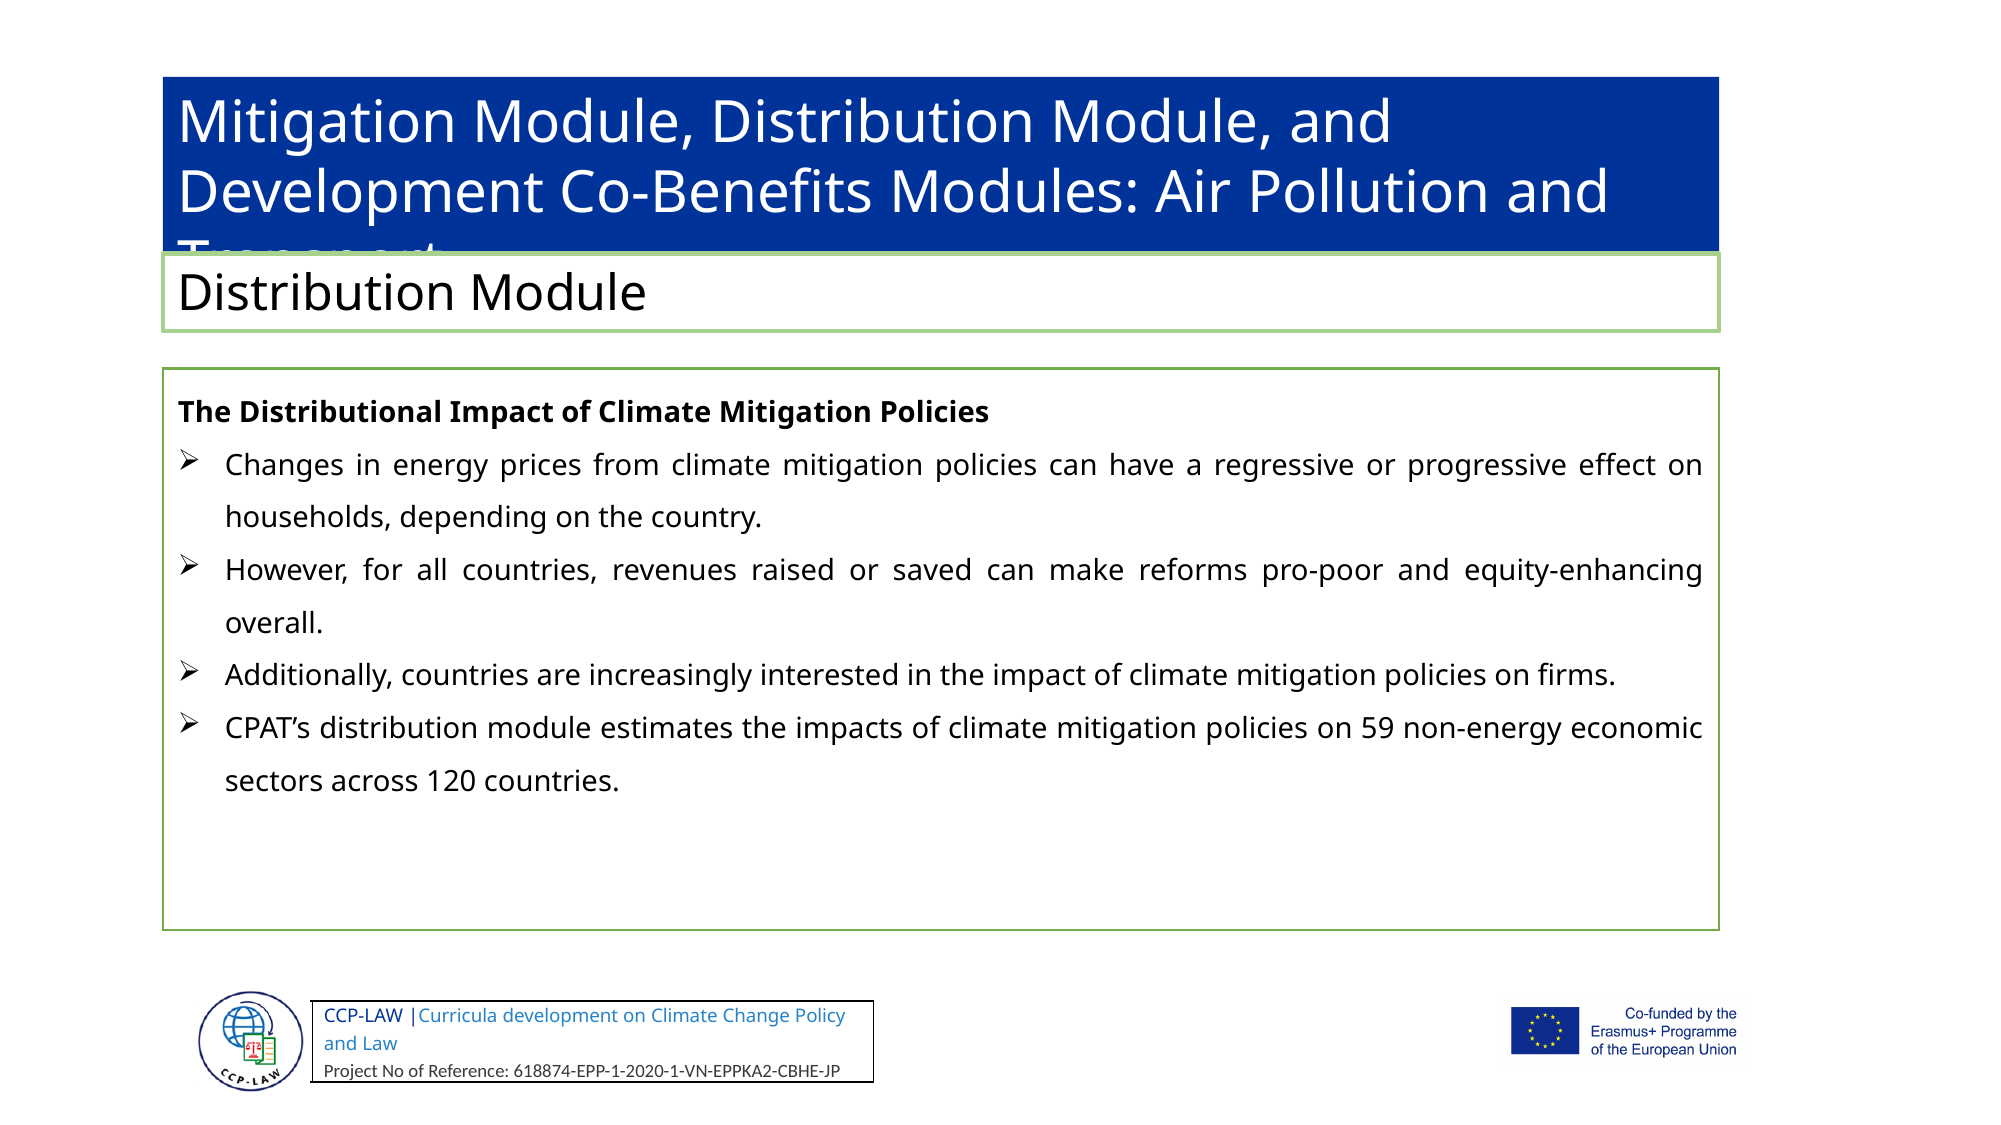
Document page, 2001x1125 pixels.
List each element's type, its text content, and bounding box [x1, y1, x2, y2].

text_box Distribution Module [161, 251, 1721, 333]
picture [1497, 997, 1748, 1068]
text_box The Distributional Impact of Climate Mitigation Policies Changes in energy prices from climate mitigation policies can have a regressive or progressive effect on households, depending on the country. However, for all countries, revenues raised or saved can make reforms pro-poor and equity-enhancing overall. Additionally, countries are increasingly interested in the impact of climate mitigation policies on firms. CPAT’s distribution module estimates the impacts of climate mitigation policies on 59 non-energy economic sectors across 120 countries. [162, 368, 1720, 930]
picture [195, 984, 310, 1095]
text_box Mitigation Module, Distribution Module, and Development Co-Benefits Modules: Air Pollution and Transport [162, 76, 1720, 251]
